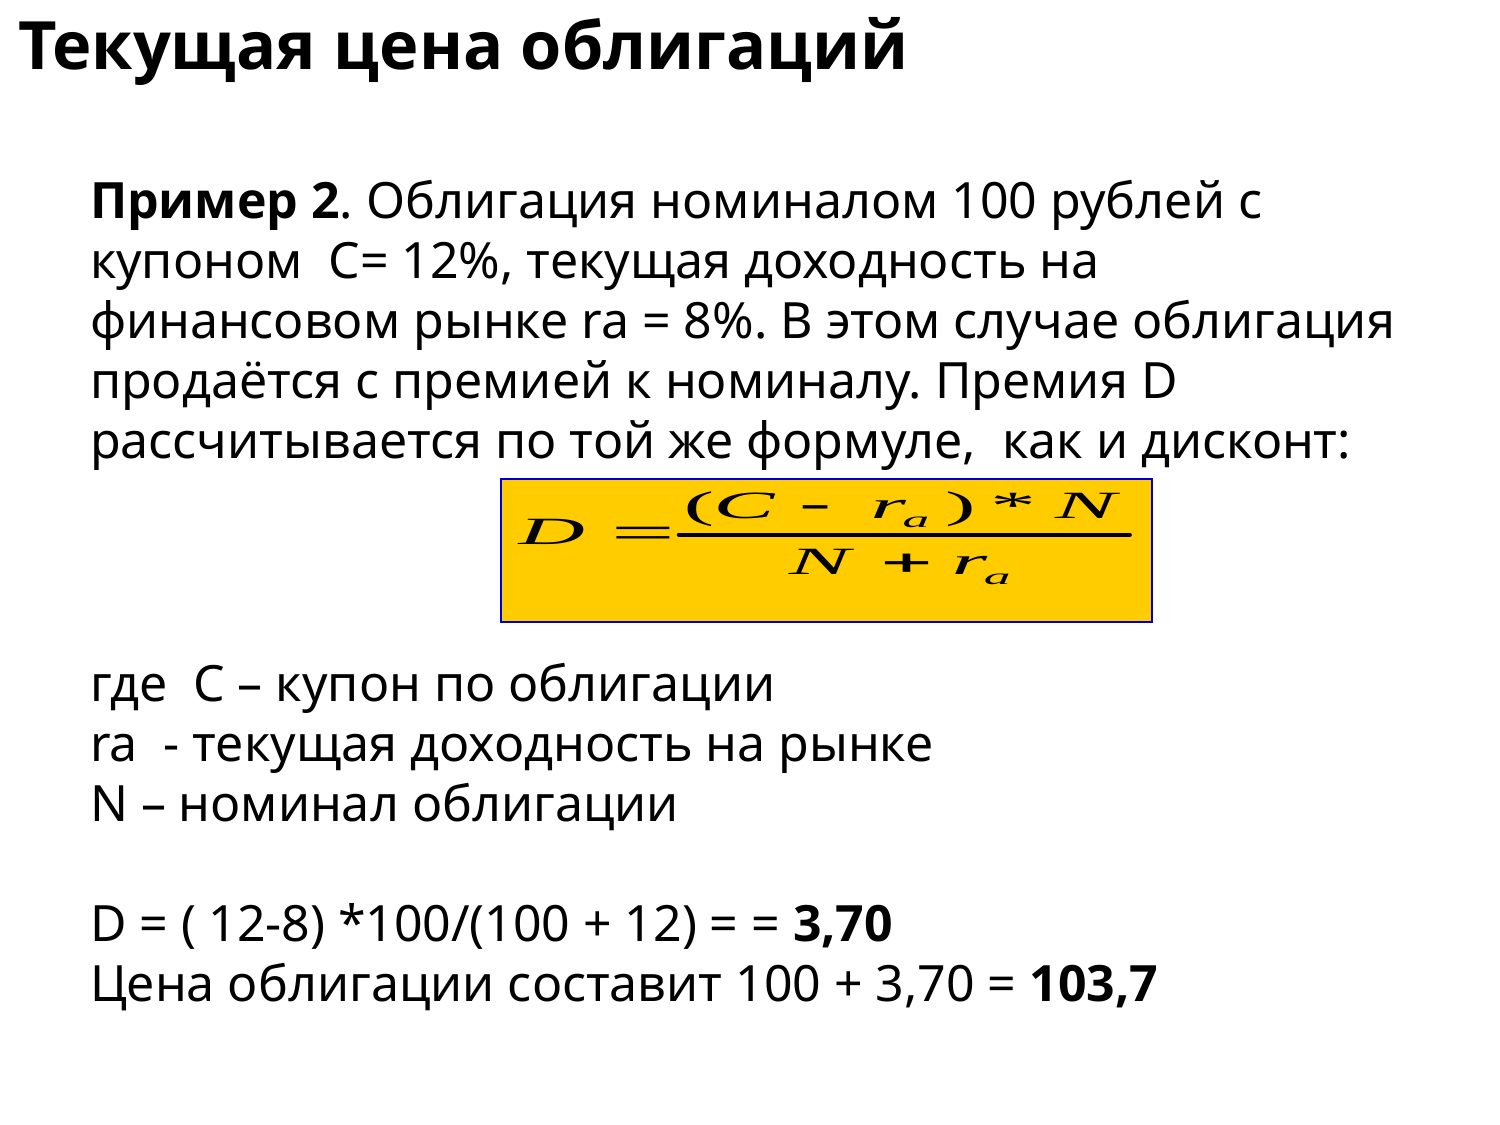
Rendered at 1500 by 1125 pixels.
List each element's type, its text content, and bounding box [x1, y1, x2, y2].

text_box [501, 479, 1152, 622]
list Пример 2. Облигация номиналом 100 рублей с купоном С= 12%, текущая доходность на финансовом рынке ra = 8%. В этом случае облигация продаётся с премией к номиналу. Премия D рассчитывается по той же формуле, как и дисконт: где С – купон по облигации ra - текущая доходность на рынке N – номинал облигации D = ( 12-8) *100/(100 + 12) = = 3,70 Цена облигации составит 100 + 3,70 = 103,7 [75, 160, 1425, 965]
title Текущая цена облигаций [3, 4, 1354, 102]
